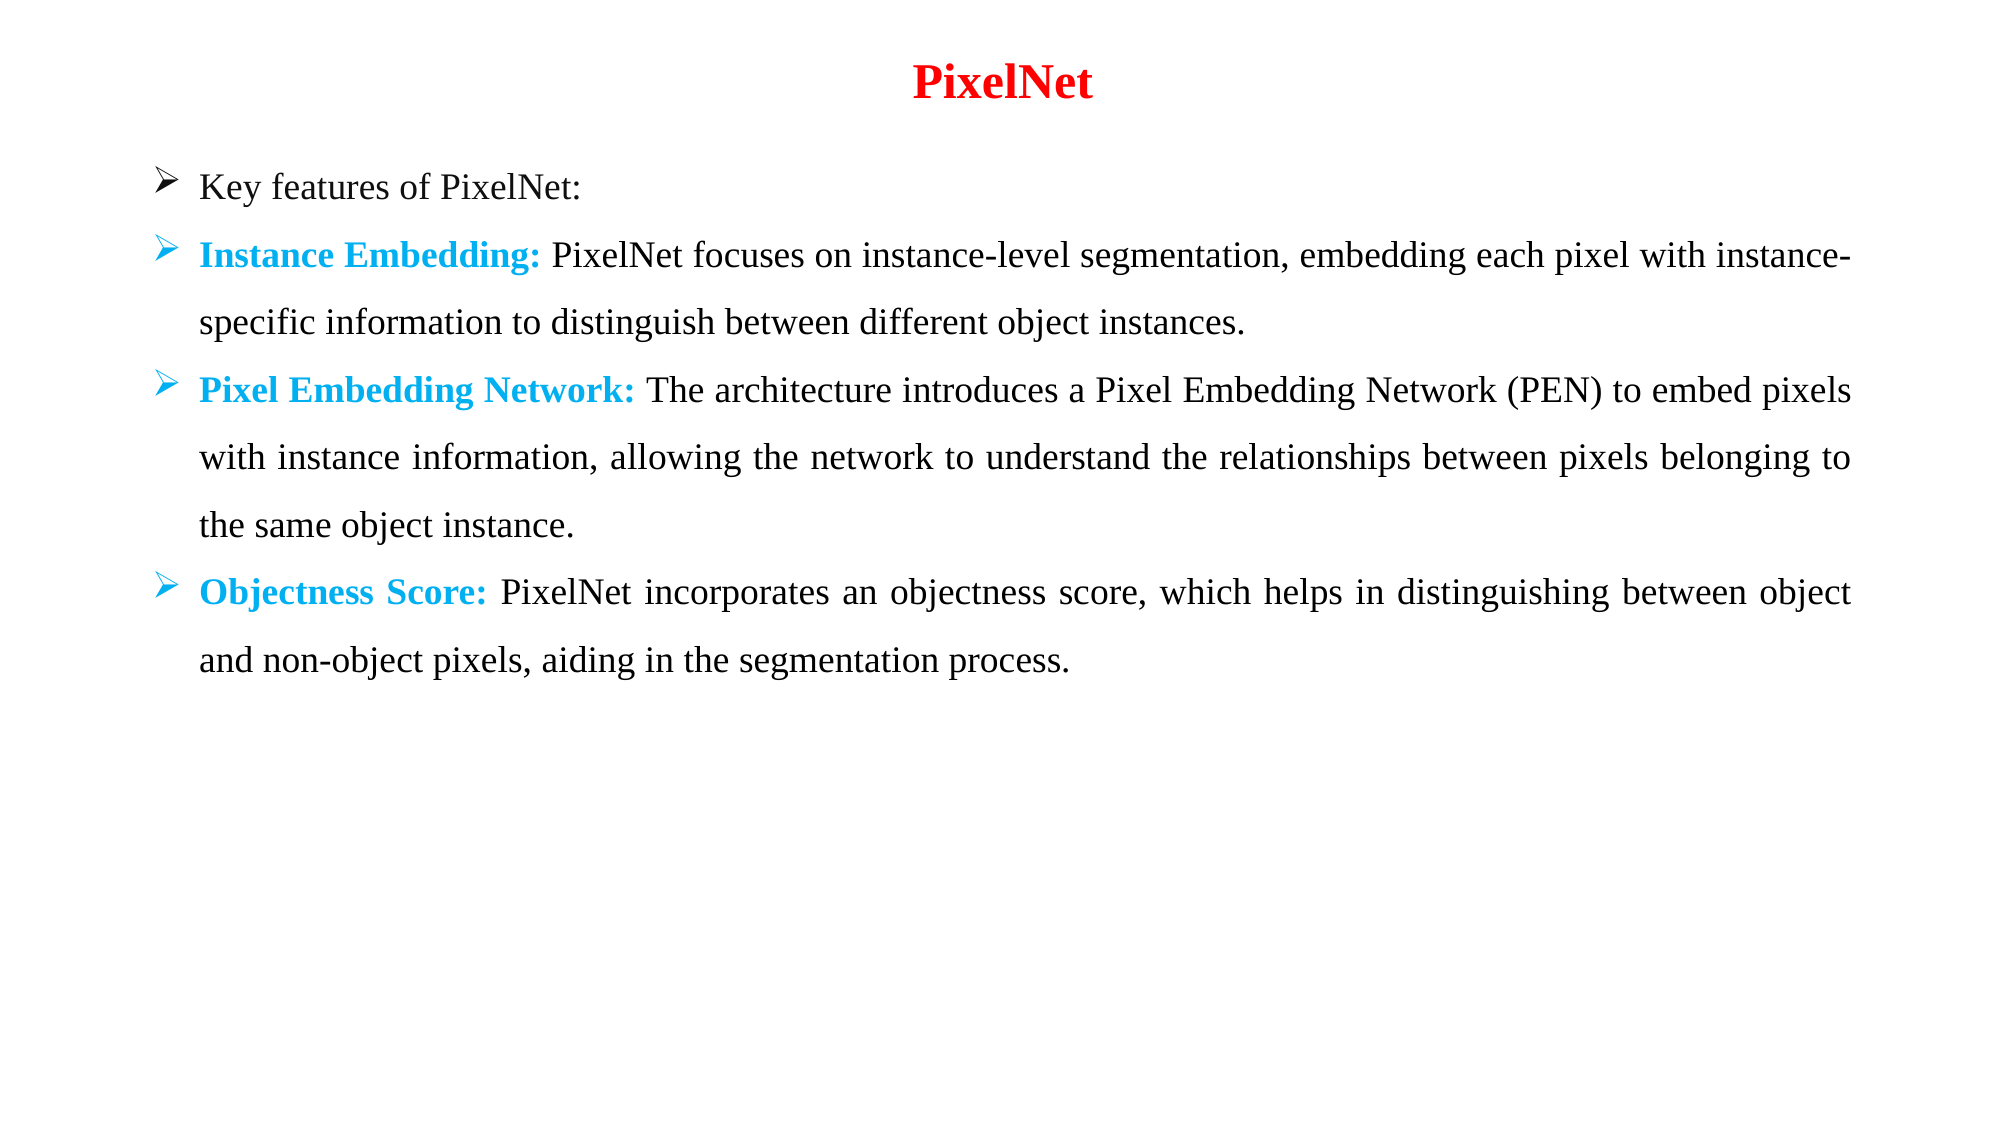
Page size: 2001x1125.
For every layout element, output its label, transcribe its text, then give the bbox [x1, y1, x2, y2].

text_box Key features of PixelNet: Instance Embedding: PixelNet focuses on instance-level segmentation, embedding each pixel with instance-specific information to distinguish between different object instances. Pixel Embedding Network: The architecture introduces a Pixel Embedding Network (PEN) to embed pixels with instance information, allowing the network to understand the relationships between pixels belonging to the same object instance. Objectness Score: PixelNet incorporates an objectness score, which helps in distinguishing between object and non-object pixels, aiding in the segmentation process. [137, 132, 1869, 688]
text_box PixelNet [137, 47, 1869, 132]
